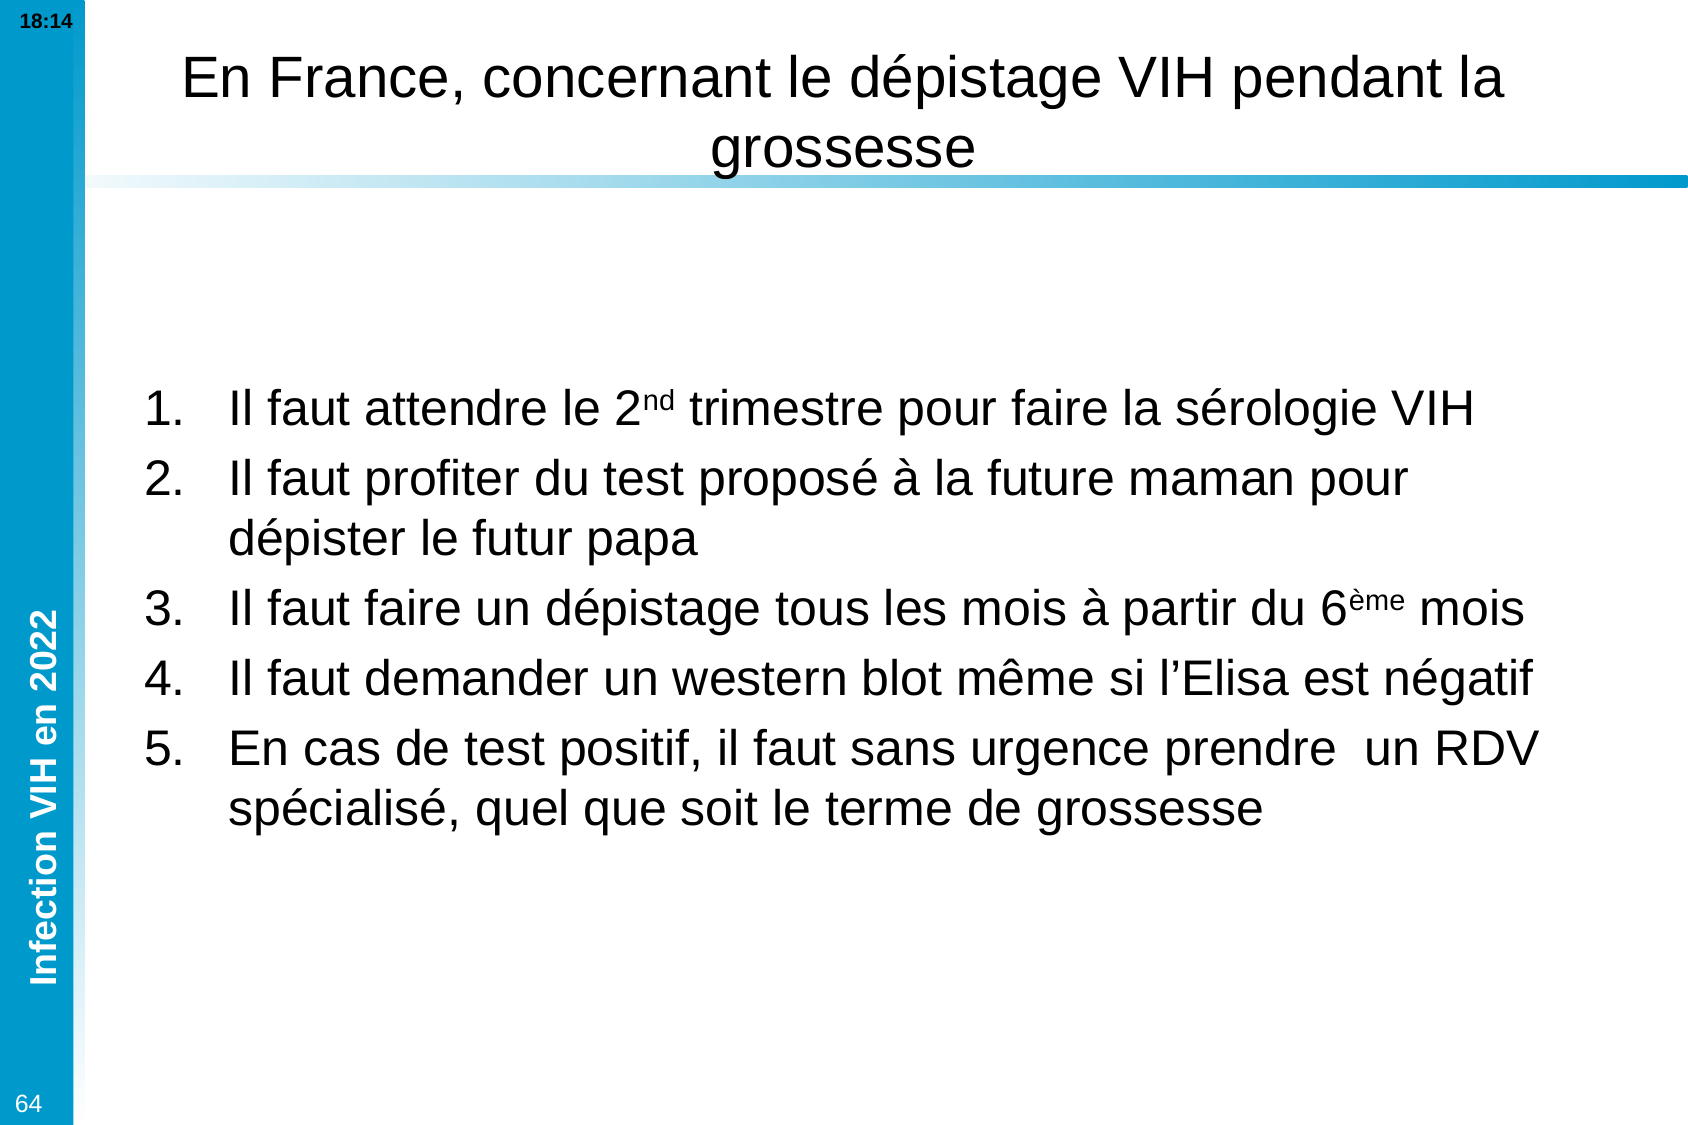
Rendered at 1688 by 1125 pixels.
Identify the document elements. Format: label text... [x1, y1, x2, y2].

list Il faut attendre le 2nd trimestre pour faire la sérologie VIH Il faut profiter du test proposé à la future maman pour dépister le futur papa Il faut faire un dépistage tous les mois à partir du 6ème mois Il faut demander un western blot même si l’Elisa est négatif En cas de test positif, il faut sans urgence prendre un RDV spécialisé, quel que soit le terme de grossesse [129, 368, 1574, 1005]
title En France, concernant le dépistage VIH pendant la grossesse [84, 45, 1604, 173]
